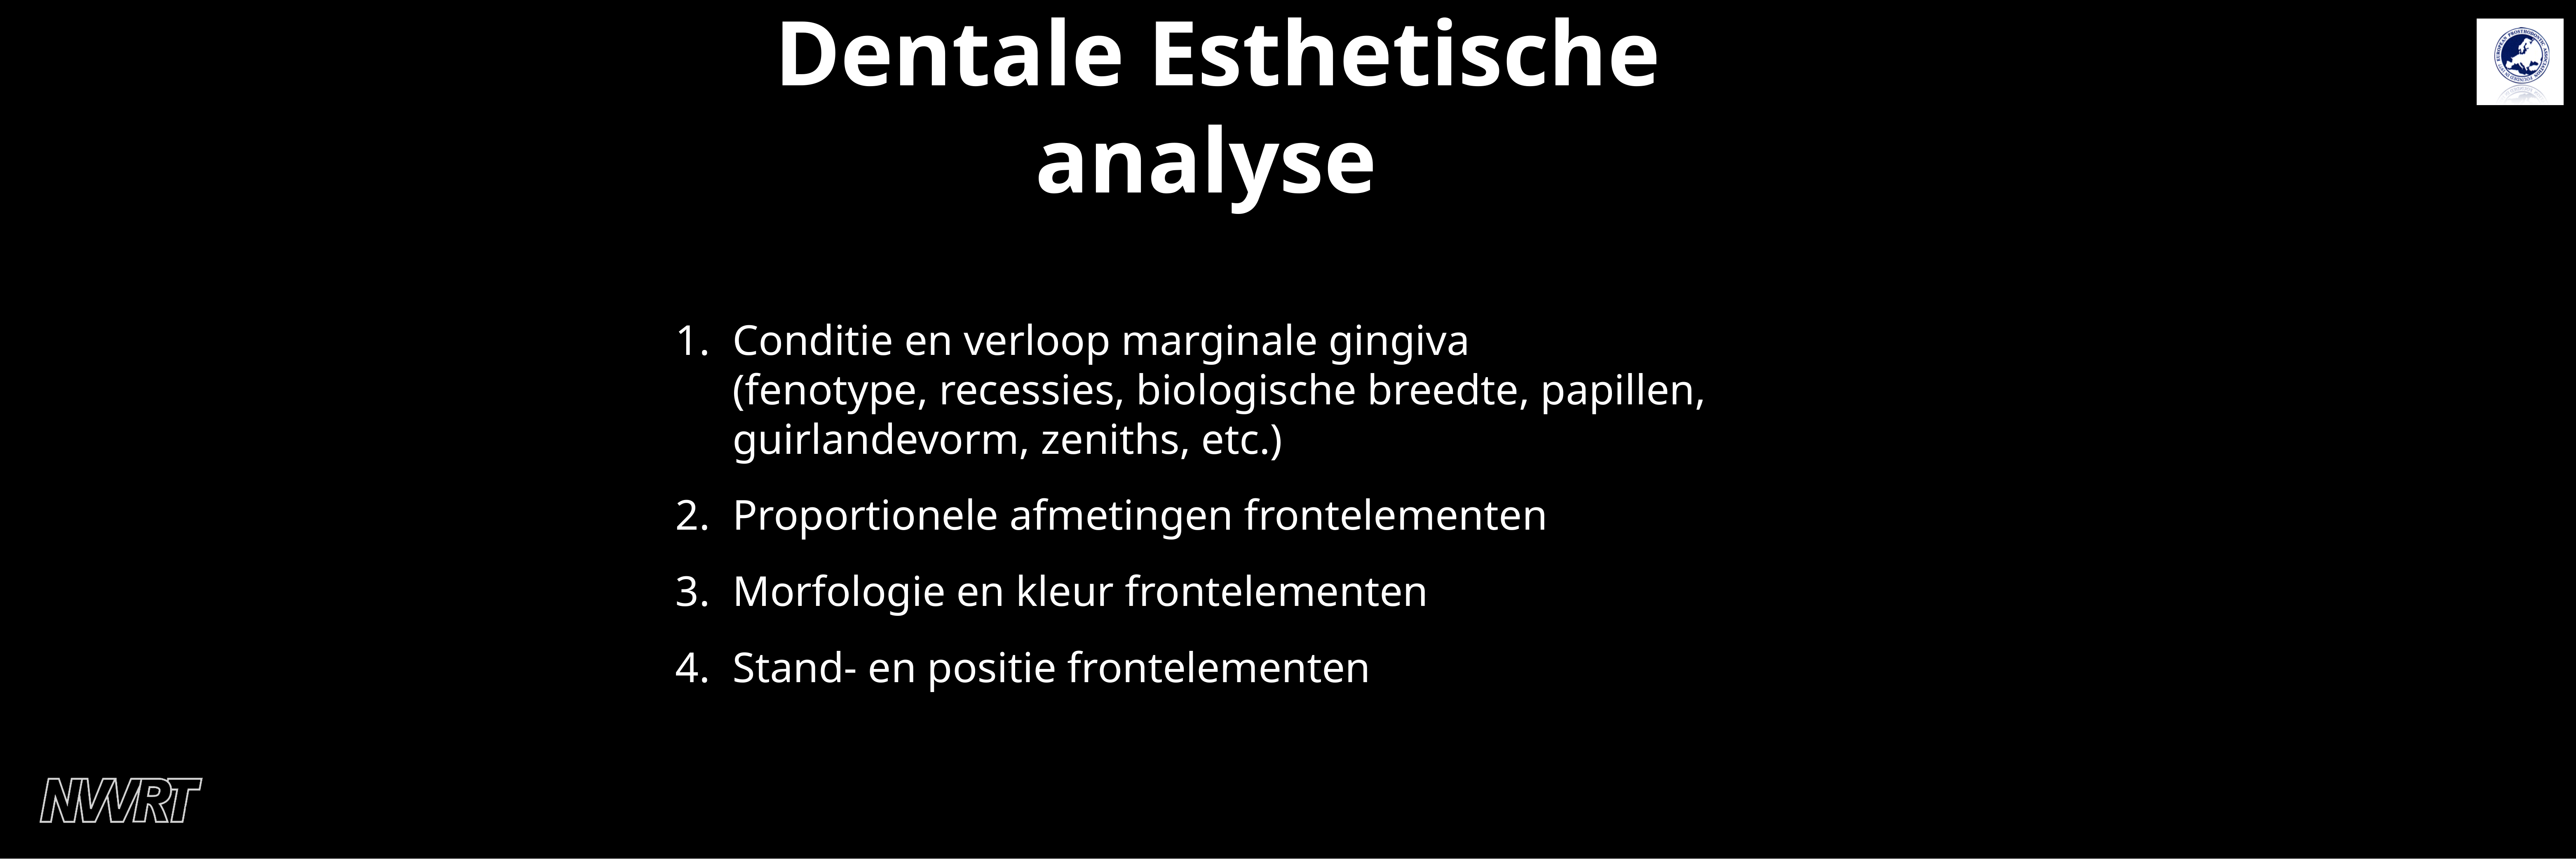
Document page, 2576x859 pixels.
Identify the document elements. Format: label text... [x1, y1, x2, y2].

title Dentale Esthetische analyse [603, 0, 1832, 211]
picture [39, 775, 203, 827]
picture [2476, 19, 2564, 105]
list Conditie en verloop marginale gingiva (fenotype, recessies, biologische breedte, papillen, guirlandevorm, zeniths, etc.) Proportionele afmetingen frontelementen Morfologie en kleur frontelementen Stand- en positie frontelementen [672, 250, 1900, 754]
